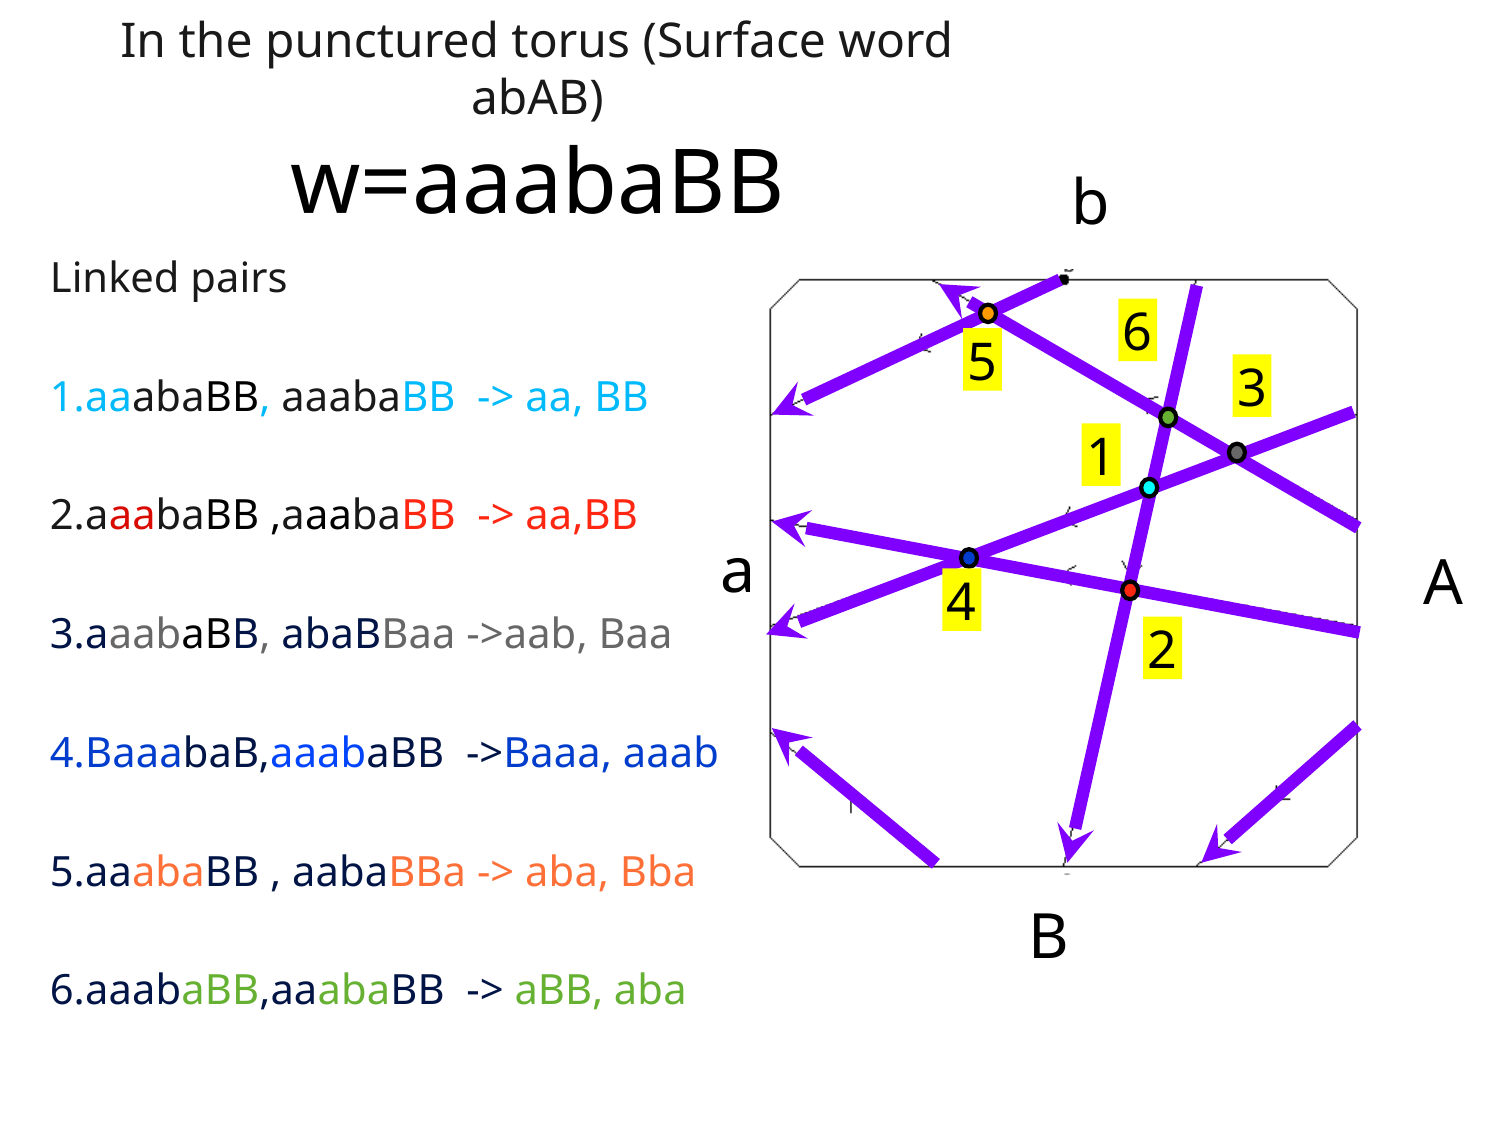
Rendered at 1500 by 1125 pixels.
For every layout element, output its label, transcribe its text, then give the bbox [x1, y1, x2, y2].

title In the punctured torus (Surface word abAB) w=aaabaBB [46, 54, 1029, 236]
text_box B [1028, 896, 1070, 972]
text_box Linked pairs aaabaBB, aaabaBB -> aa, BB aaabaBB ,aaabaBB -> aa,BB aaabaBB, abaBBaa ->aab, Baa BaaabaB,aaabaBB ->Baaa, aaab aaabaBB , aabaBBa -> aba, Bba aaabaBB,aaabaBB -> aBB, aba [49, 250, 763, 1125]
picture [758, 269, 1362, 875]
text_box b [1071, 162, 1110, 238]
text_box A [1423, 541, 1464, 617]
